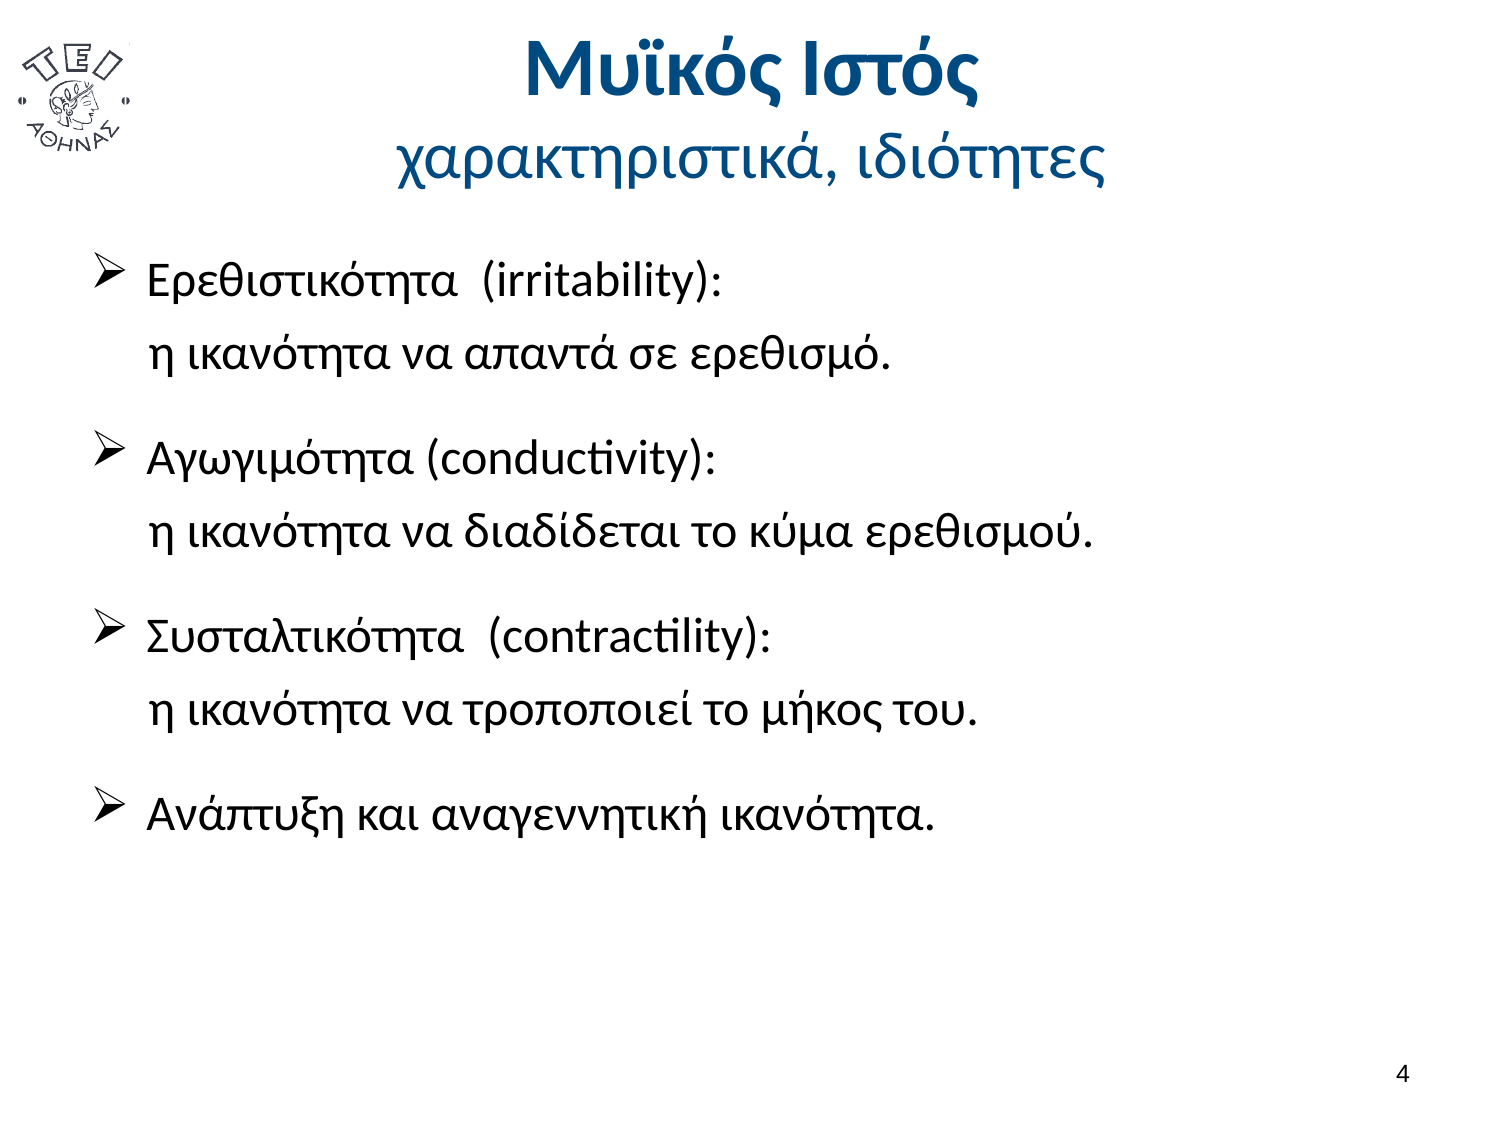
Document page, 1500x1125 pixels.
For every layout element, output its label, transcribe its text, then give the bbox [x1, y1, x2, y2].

list Ερεθιστικότητα (irritability): η ικανότητα να απαντά σε ερεθισμό. Αγωγιμότητα (conductivity): η ικανότητα να διαδίδεται το κύμα ερεθισμού. Συσταλτικότητα (contractility): η ικανότητα να τροποποιεί το μήκος του. Ανάπτυξη και αναγεννητική ικανότητα. [75, 231, 1425, 1024]
slide_number 3 [1074, 1042, 1425, 1103]
picture [17, 42, 76, 157]
title Μυϊκός Ιστός χαρακτηριστικά, ιδιότητες [76, 19, 1427, 185]
